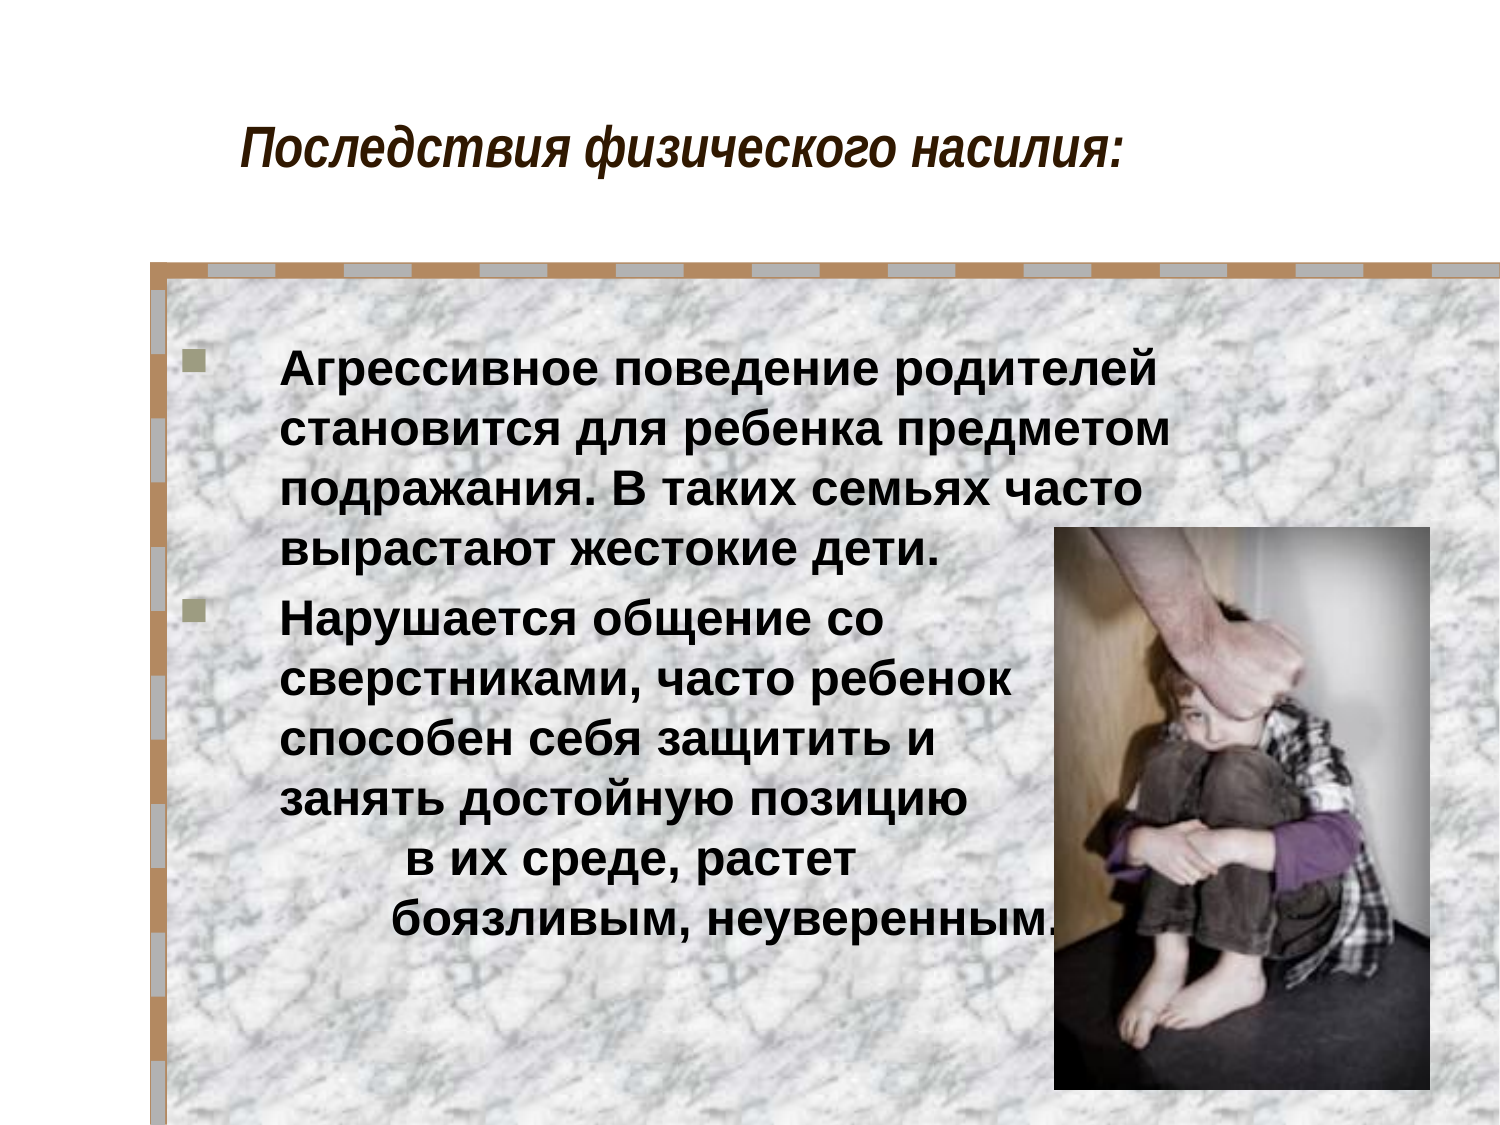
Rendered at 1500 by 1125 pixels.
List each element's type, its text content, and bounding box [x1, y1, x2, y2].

picture [167, 279, 1500, 1125]
list Агрессивное поведение родителей становится для ребенка предметом подражания. В таких семьях часто вырастают жестокие дети. Нарушается общение со сверстниками, часто ребенок не способен себя защитить и занять достойную позицию в их среде, растет боязливым, неуверенным. [163, 327, 1441, 1072]
title Последствия физического насилия: [224, 49, 1413, 238]
